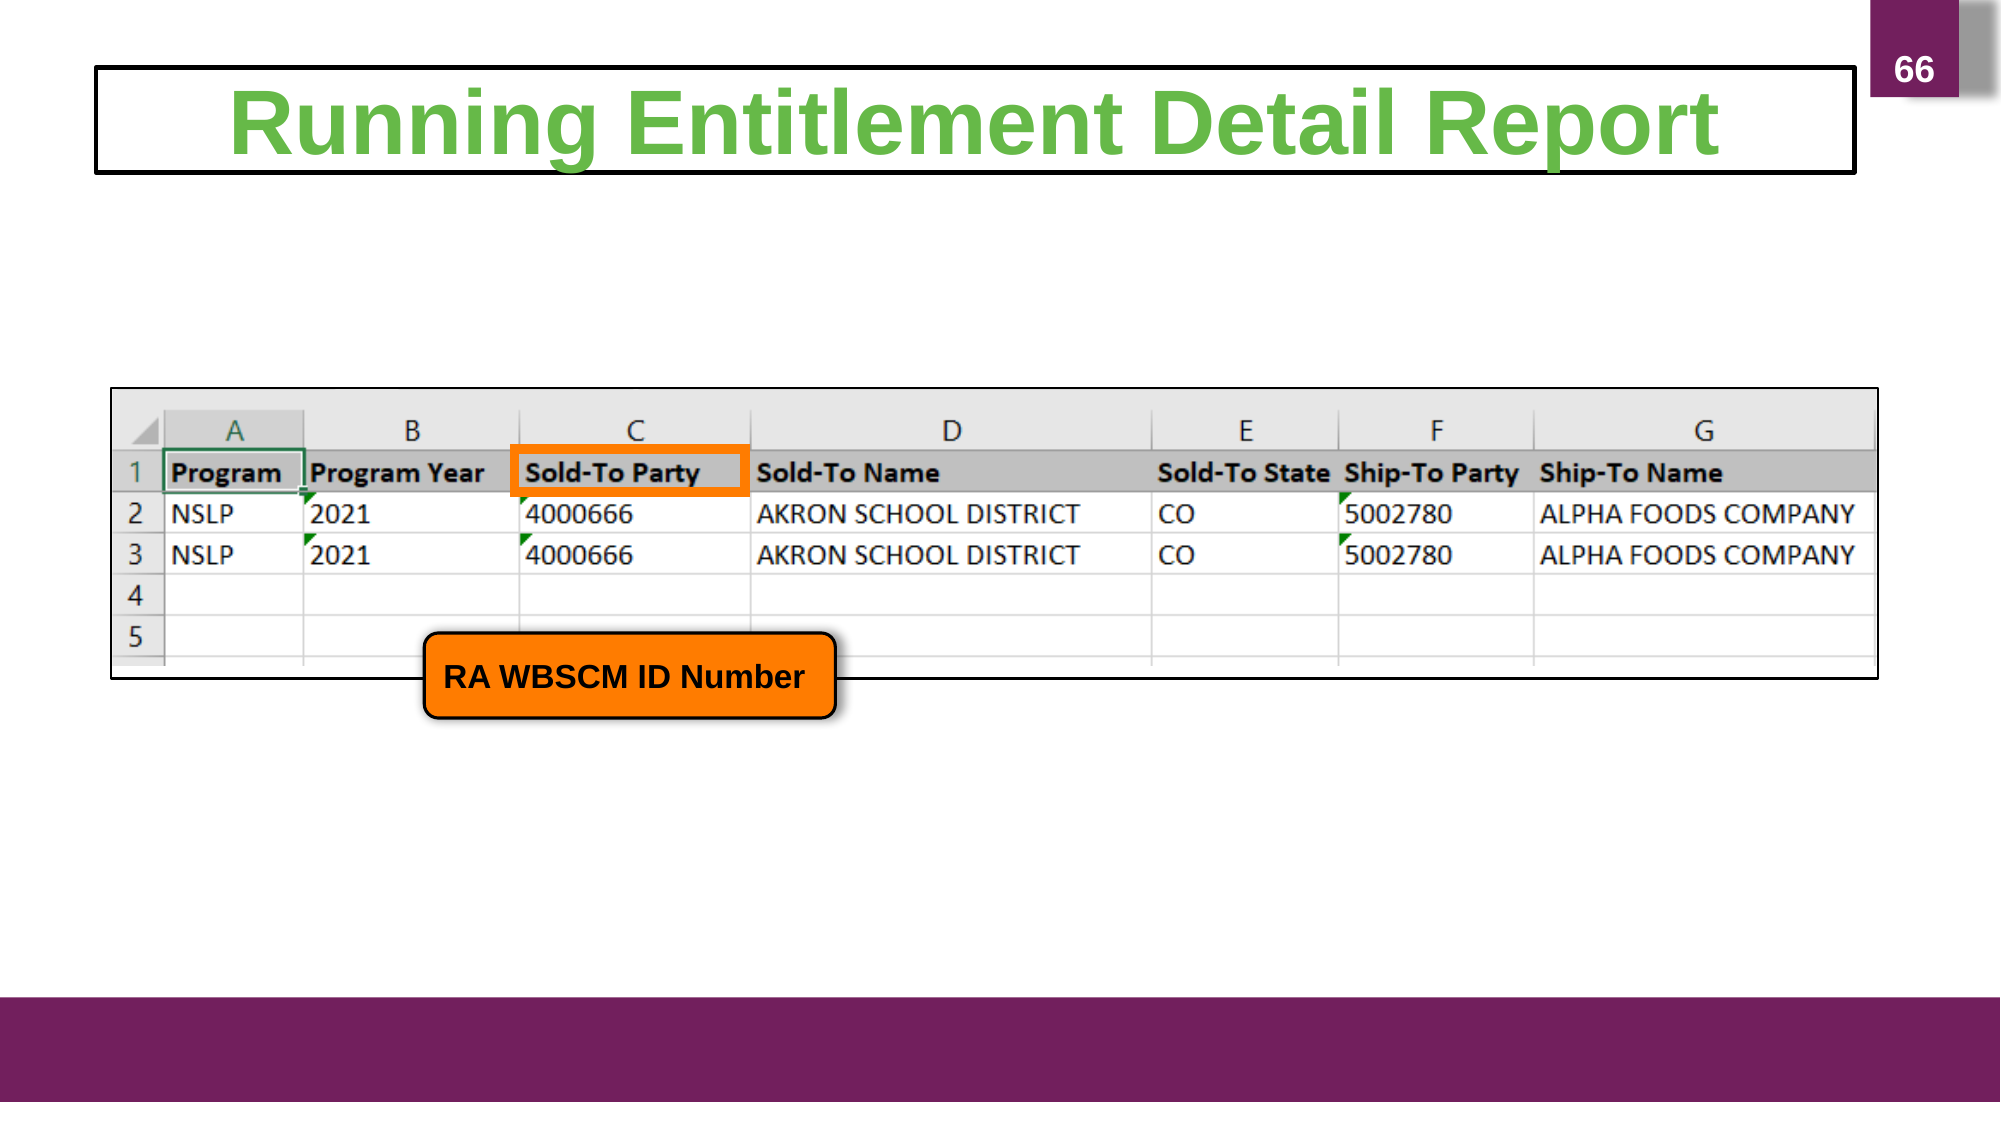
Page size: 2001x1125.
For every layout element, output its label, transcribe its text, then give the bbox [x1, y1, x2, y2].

list Running Entitlement Detail Report [95, 67, 1855, 173]
slide_number 66 [1870, 0, 1959, 98]
text_box RA WBSCM ID Number [423, 678, 837, 720]
picture [112, 388, 1877, 678]
text_box [0, 996, 2000, 1103]
